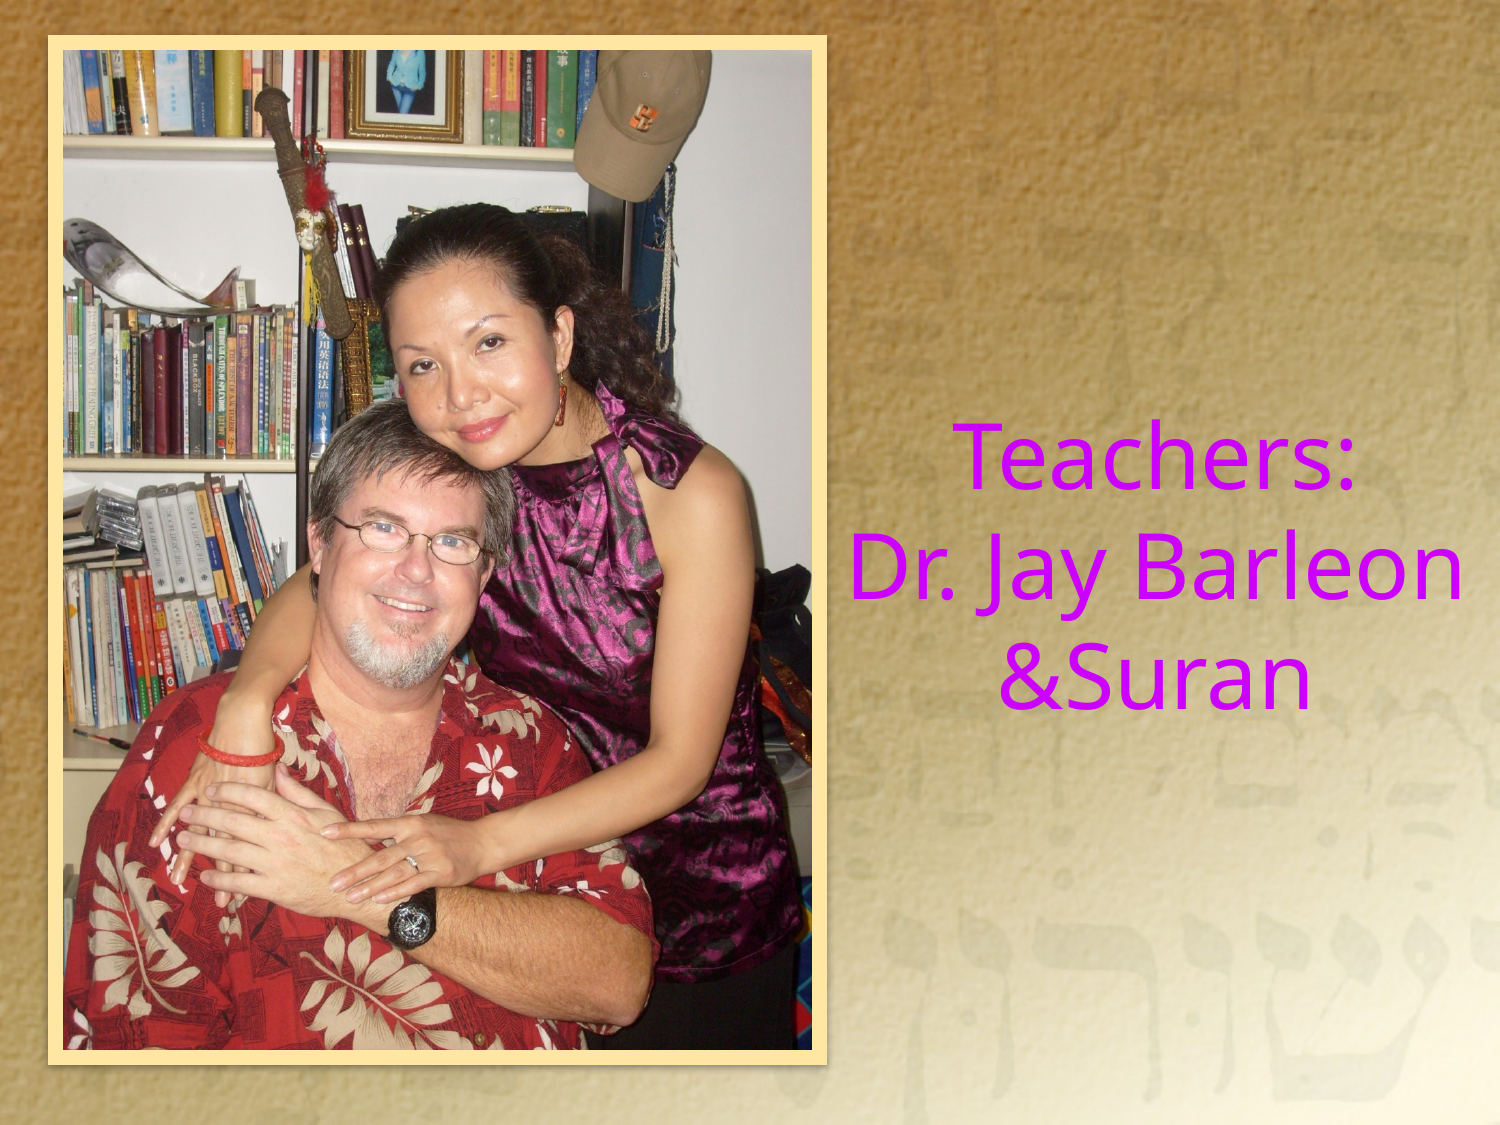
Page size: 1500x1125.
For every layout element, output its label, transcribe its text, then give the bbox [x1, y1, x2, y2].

picture [0, 0, 1500, 1125]
text_box Teachers: Dr. Jay Barleon &Suran [833, 60, 1500, 1064]
picture [62, 49, 813, 1051]
